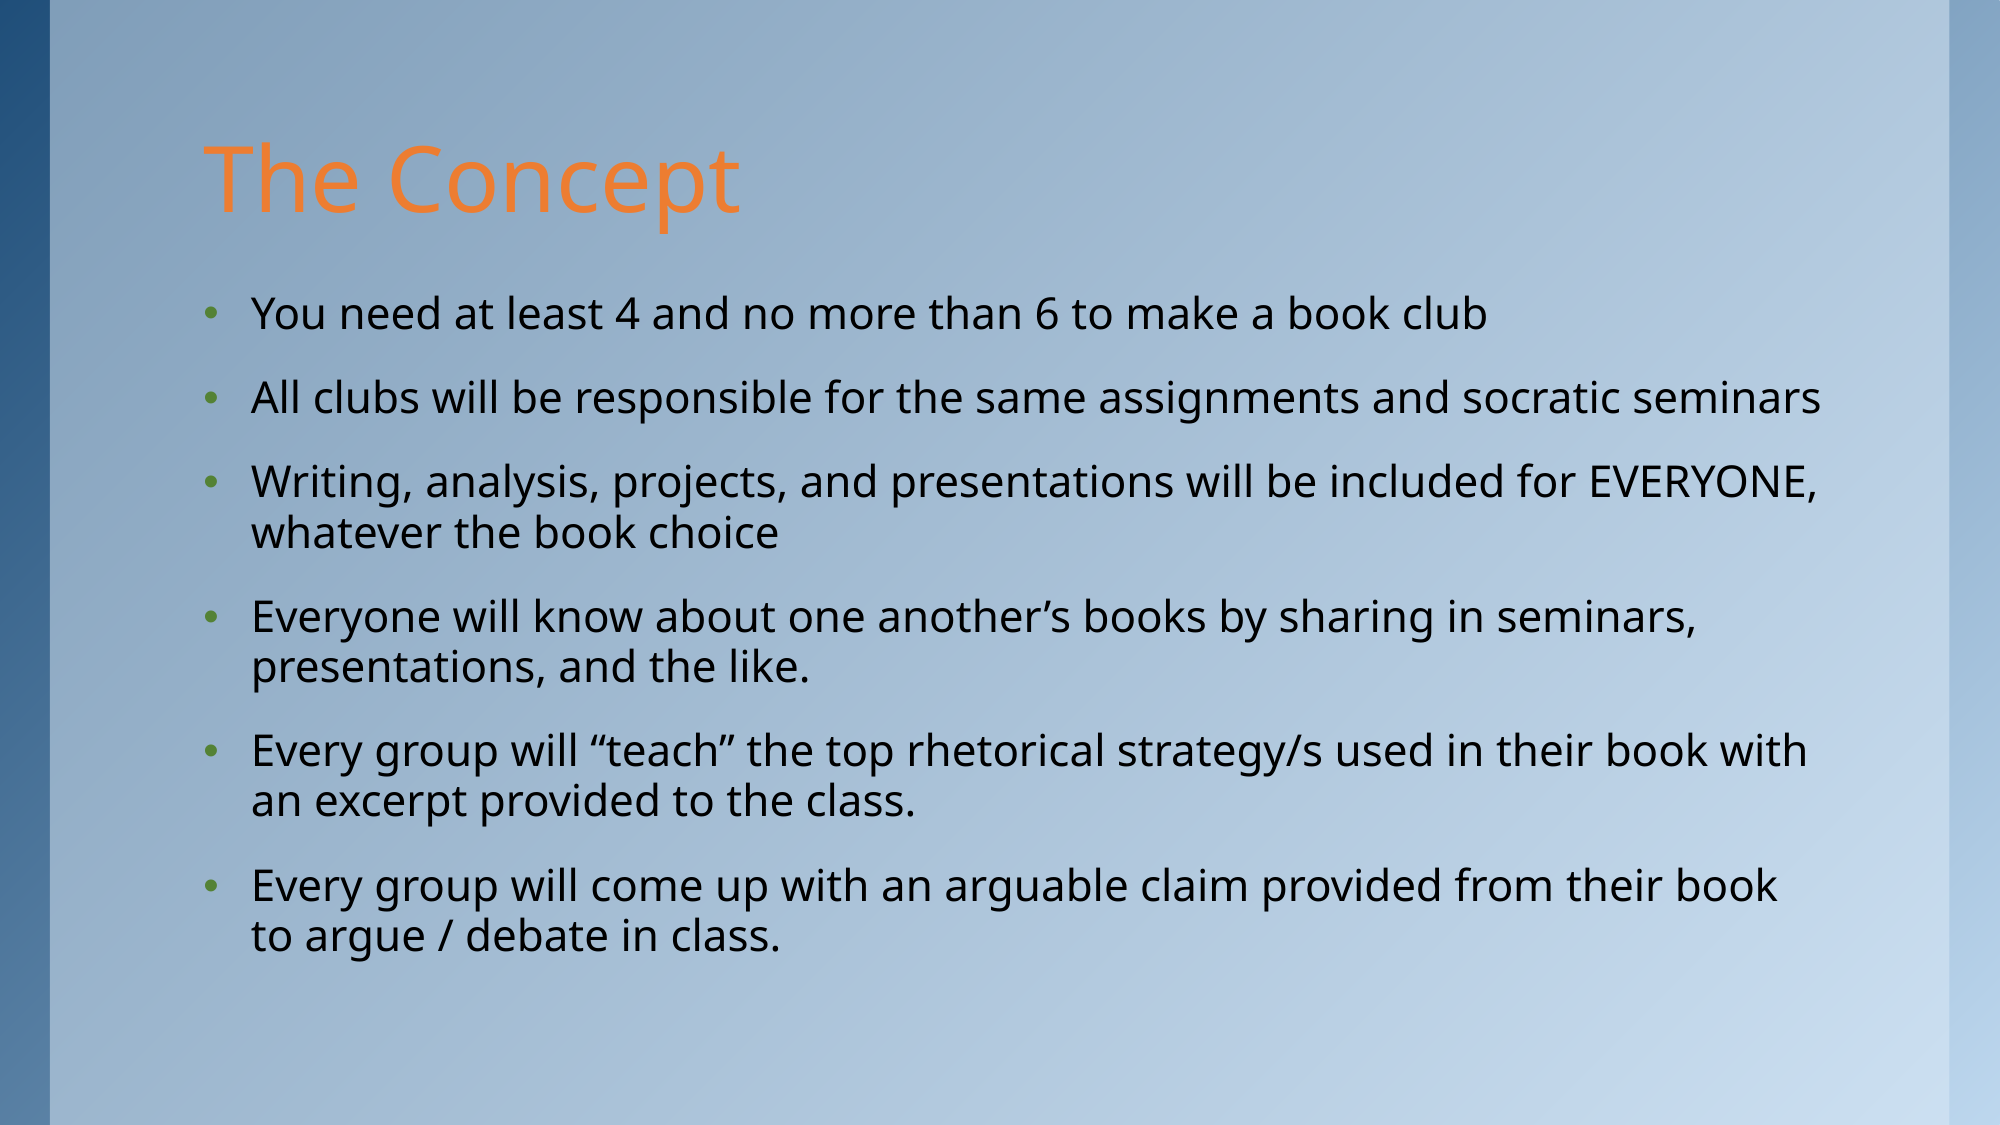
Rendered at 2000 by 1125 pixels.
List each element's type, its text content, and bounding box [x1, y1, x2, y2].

list You need at least 4 and no more than 6 to make a book club All clubs will be responsible for the same assignments and socratic seminars Writing, analysis, projects, and presentations will be included for EVERYONE, whatever the book choice Everyone will know about one another’s books by sharing in seminars, presentations, and the like. Every group will “teach” the top rhetorical strategy/s used in their book with an excerpt provided to the class. Every group will come up with an arguable claim provided from their book to argue / debate in class. [183, 279, 1850, 1013]
title The Concept [183, 12, 1850, 242]
